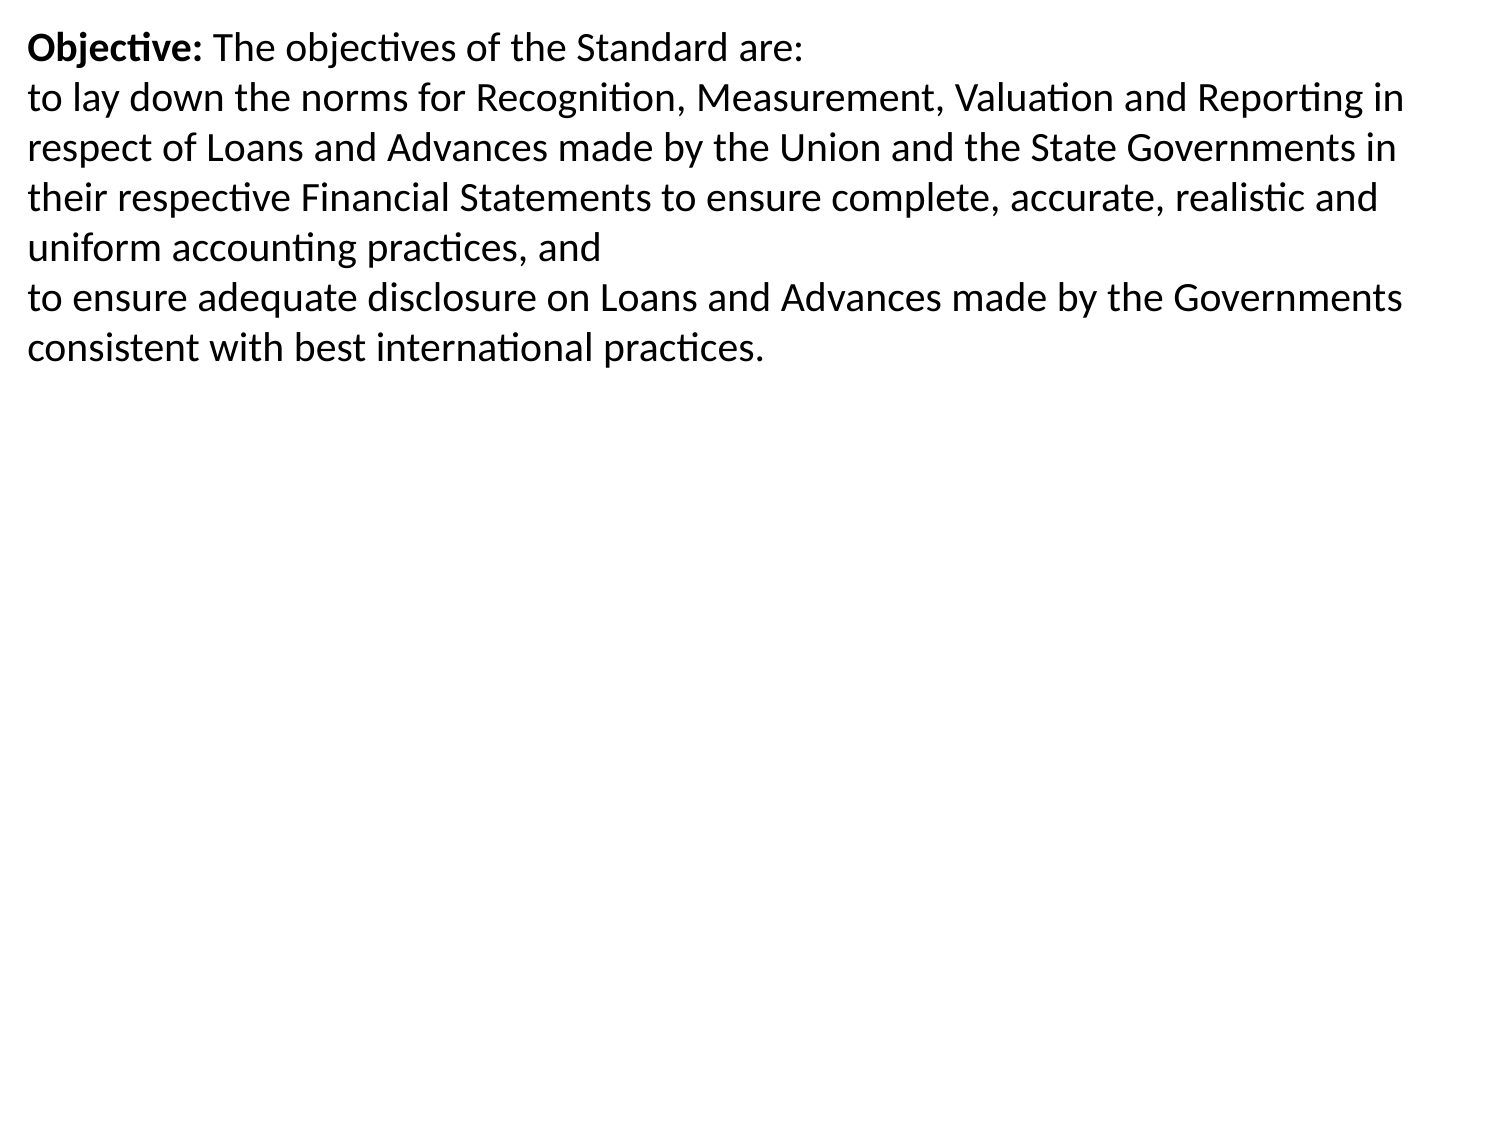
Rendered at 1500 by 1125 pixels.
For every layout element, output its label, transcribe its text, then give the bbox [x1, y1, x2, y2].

text_box Objective: The objectives of the Standard are: to lay down the norms for Recognition, Measurement, Valuation and Reporting in respect of Loans and Advances made by the Union and the State Governments in their respective Financial Statements to ensure complete, accurate, realistic and uniform accounting practices, and to ensure adequate disclosure on Loans and Advances made by the Governments consistent with best international practices. [12, 12, 1475, 1125]
